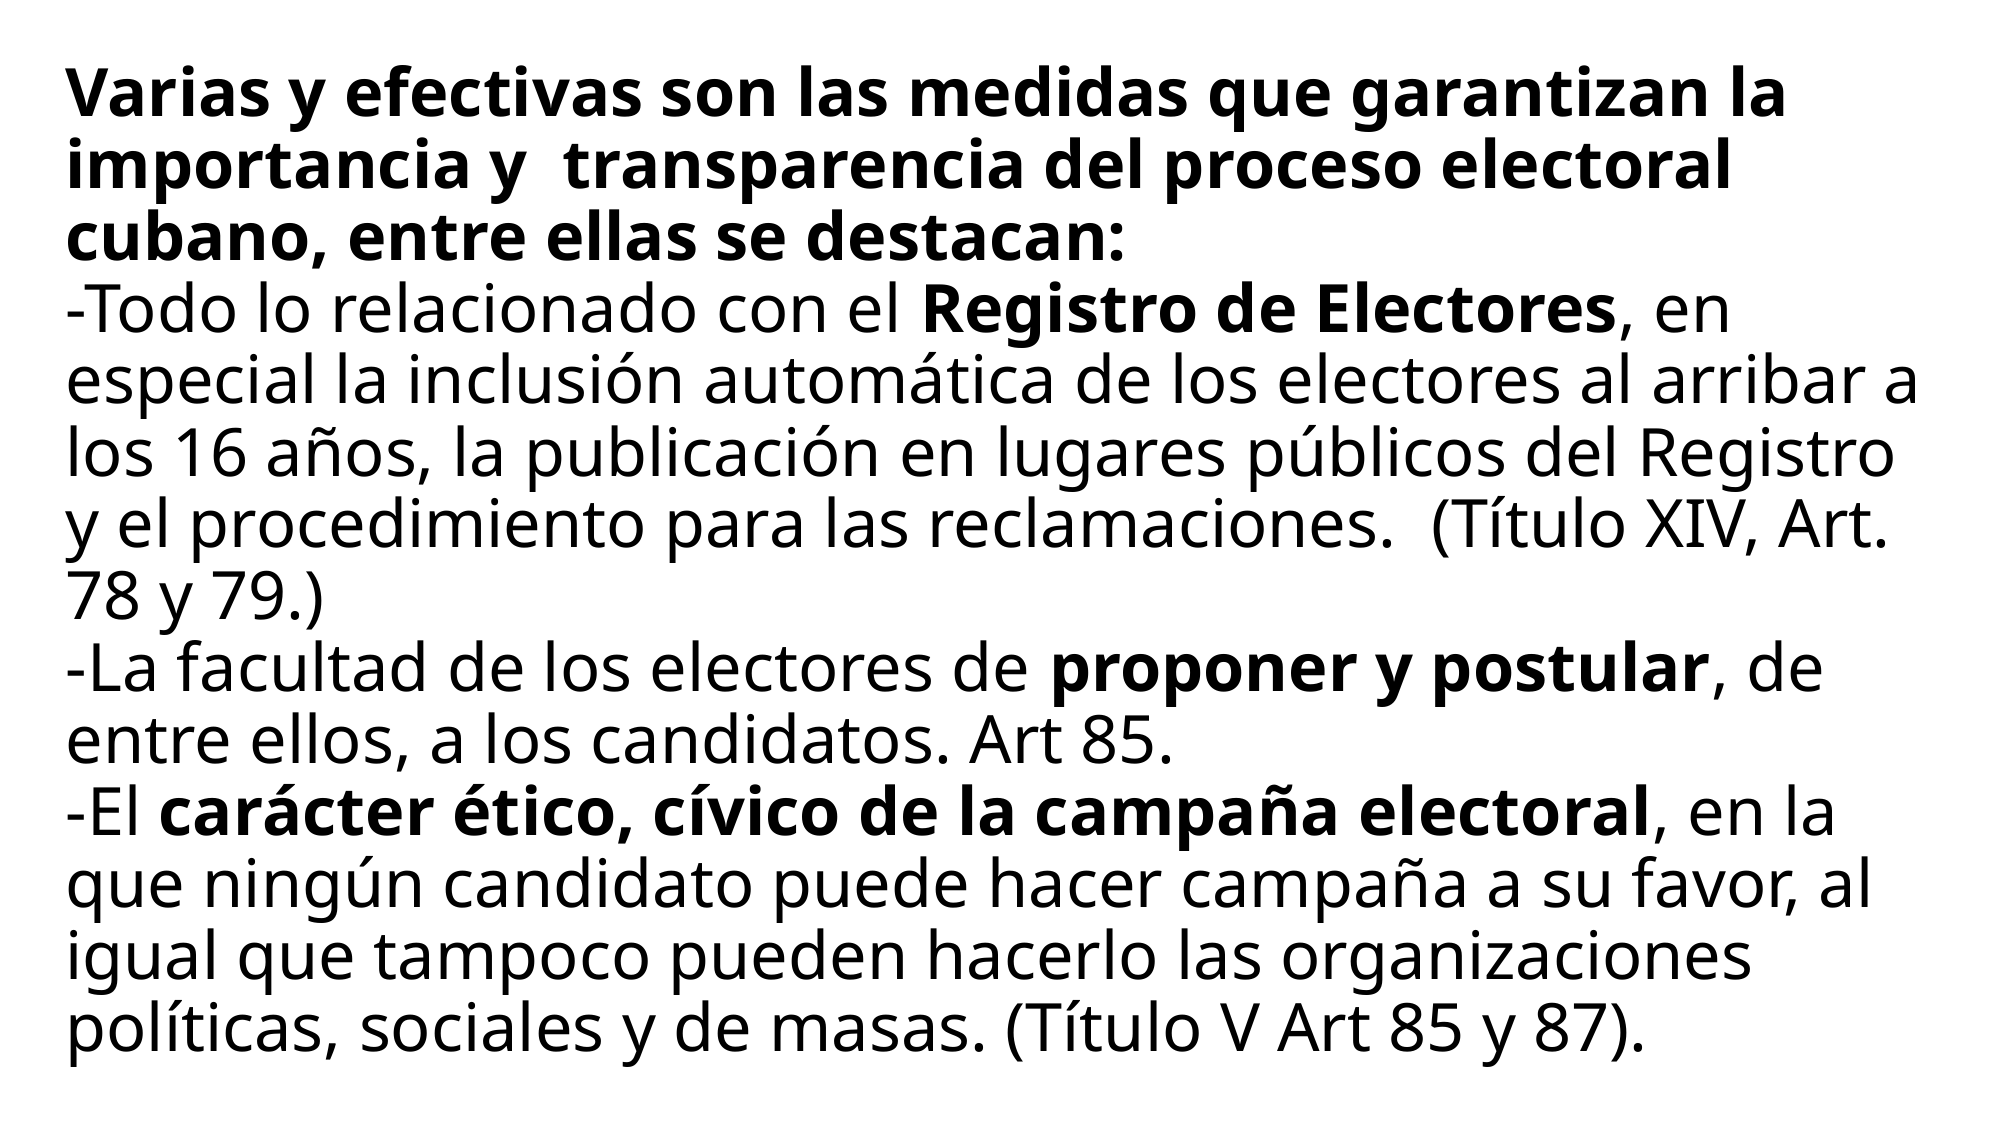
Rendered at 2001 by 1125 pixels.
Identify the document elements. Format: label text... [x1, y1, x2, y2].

title Varias y efectivas son las medidas que garantizan la importancia y transparencia del proceso electoral cubano, entre ellas se destacan: -Todo lo relacionado con el Registro de Electores, en especial la inclusión automática de los electores al arribar a los 16 años, la publicación en lugares públicos del Registro y el procedimiento para las reclamaciones. (Título XIV, Art. 78 y 79.) -La facultad de los electores de proponer y postular, de entre ellos, a los candidatos. Art 85. -El carácter ético, cívico de la campaña electoral, en la que ningún candidato puede hacer campaña a su favor, al igual que tampoco pueden hacerlo las organizaciones políticas, sociales y de masas. (Título V Art 85 y 87). [50, 59, 1948, 1065]
